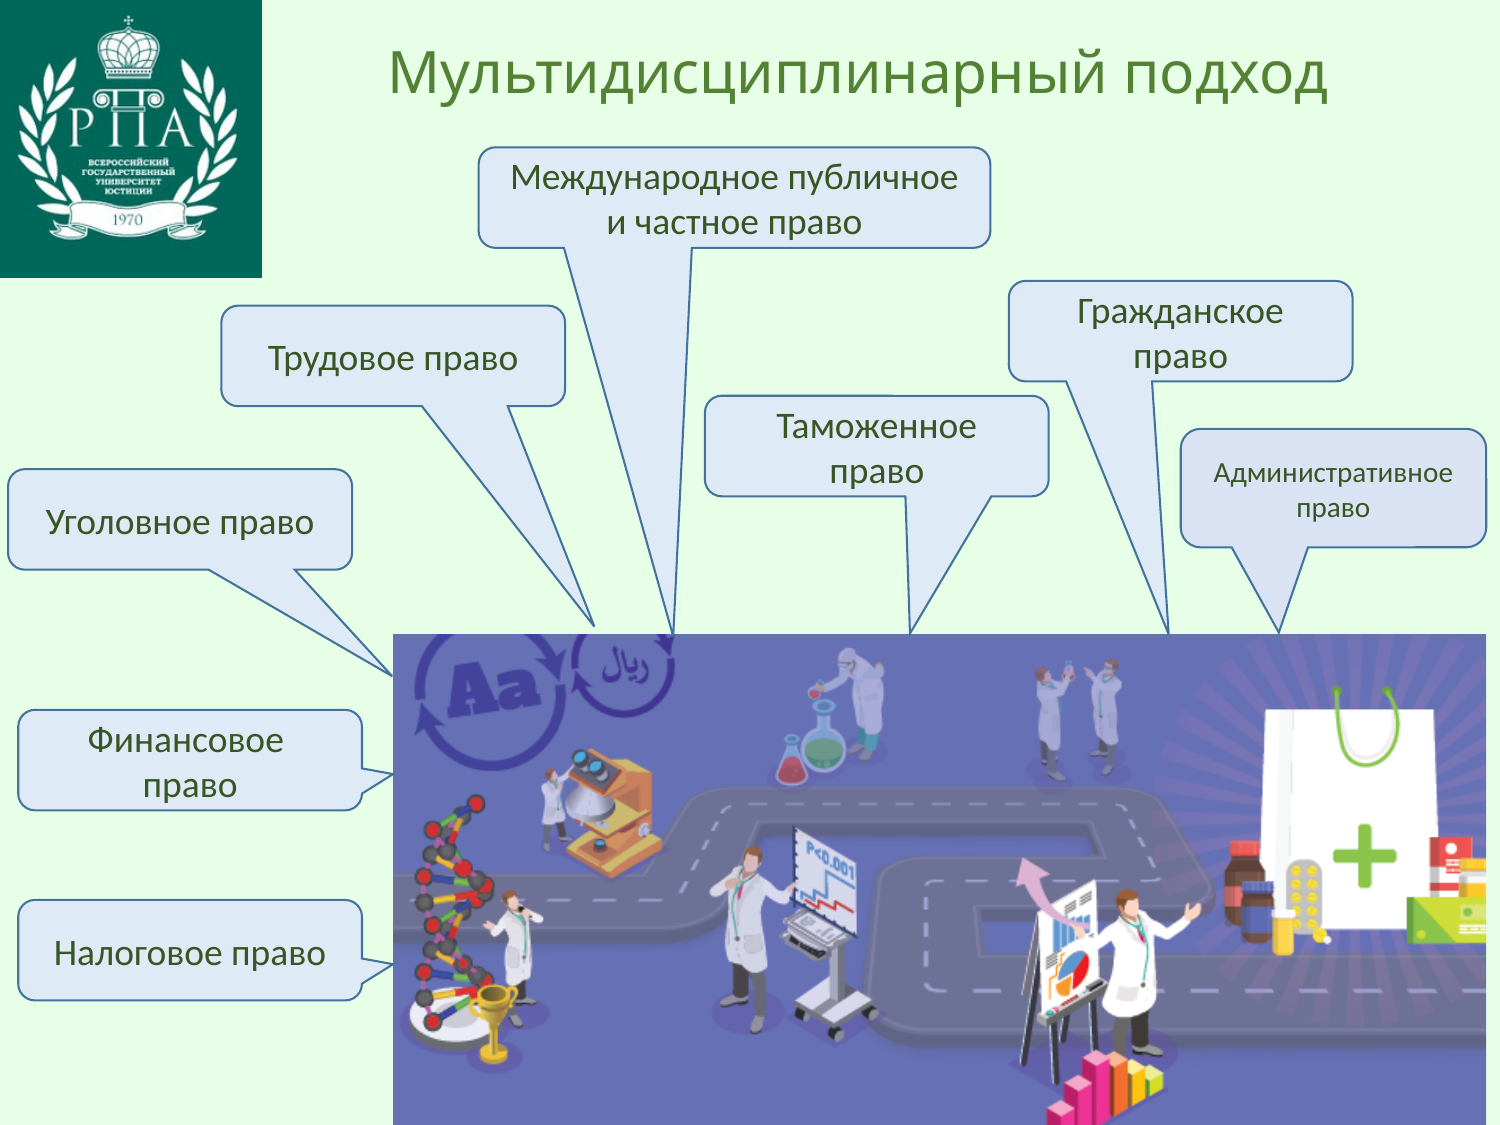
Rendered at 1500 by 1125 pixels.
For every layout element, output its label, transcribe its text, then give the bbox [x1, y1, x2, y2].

picture [0, 0, 262, 278]
title Мультидисциплинарный подход [295, 0, 1422, 115]
picture [393, 634, 1487, 1125]
text_box Уголовное право [6, 468, 393, 678]
text_box Финансовое право [17, 708, 393, 812]
text_box Международное публичное и частное право [477, 146, 992, 634]
text_box Трудовое право [220, 304, 596, 628]
text_box Налоговое право [17, 898, 393, 1002]
text_box Гражданское право [1007, 279, 1354, 634]
text_box Административное право [1179, 427, 1488, 634]
text_box Таможенное право [703, 394, 1050, 634]
